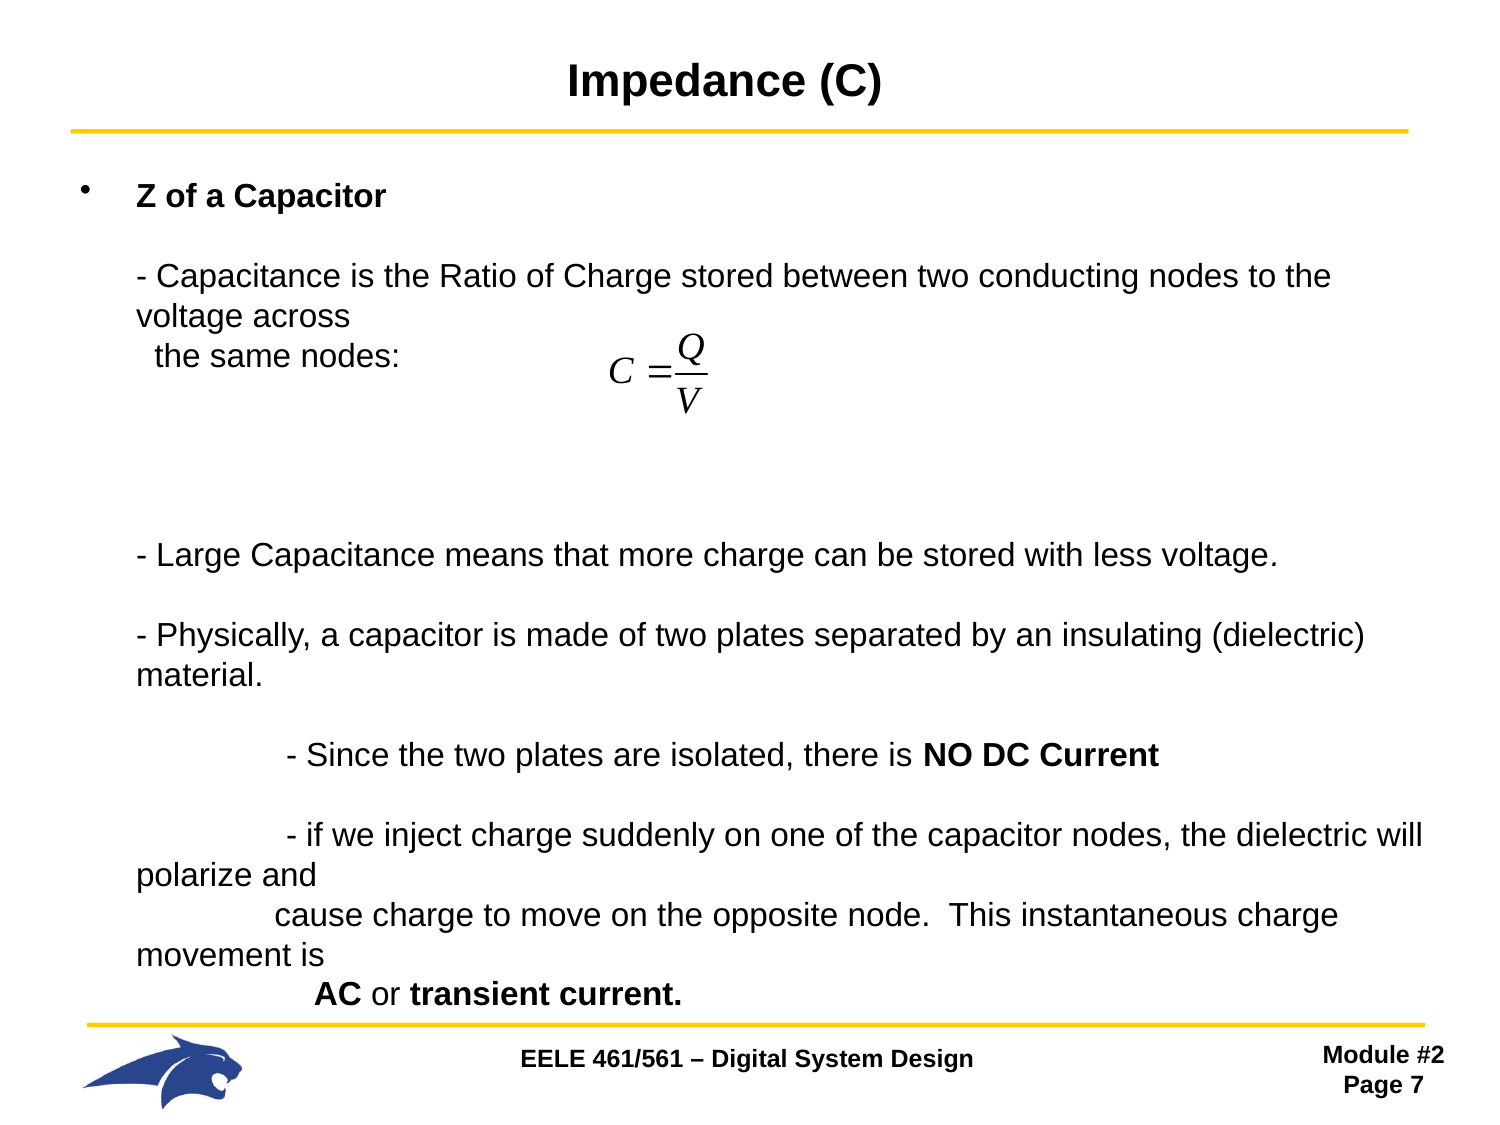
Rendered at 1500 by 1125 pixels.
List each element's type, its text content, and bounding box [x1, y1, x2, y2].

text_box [603, 322, 717, 423]
list Z of a Capacitor - Capacitance is the Ratio of Charge stored between two conducting nodes to the voltage across the same nodes: - Large Capacitance means that more charge can be stored with less voltage. - Physically, a capacitor is made of two plates separated by an insulating (dielectric) material. - Since the two plates are isolated, there is NO DC Current - if we inject charge suddenly on one of the capacitor nodes, the dielectric will polarize and cause charge to move on the opposite node. This instantaneous charge movement is AC or transient current. [64, 166, 1448, 1012]
picture [82, 1034, 242, 1109]
title Impedance (C) [87, 37, 1363, 120]
